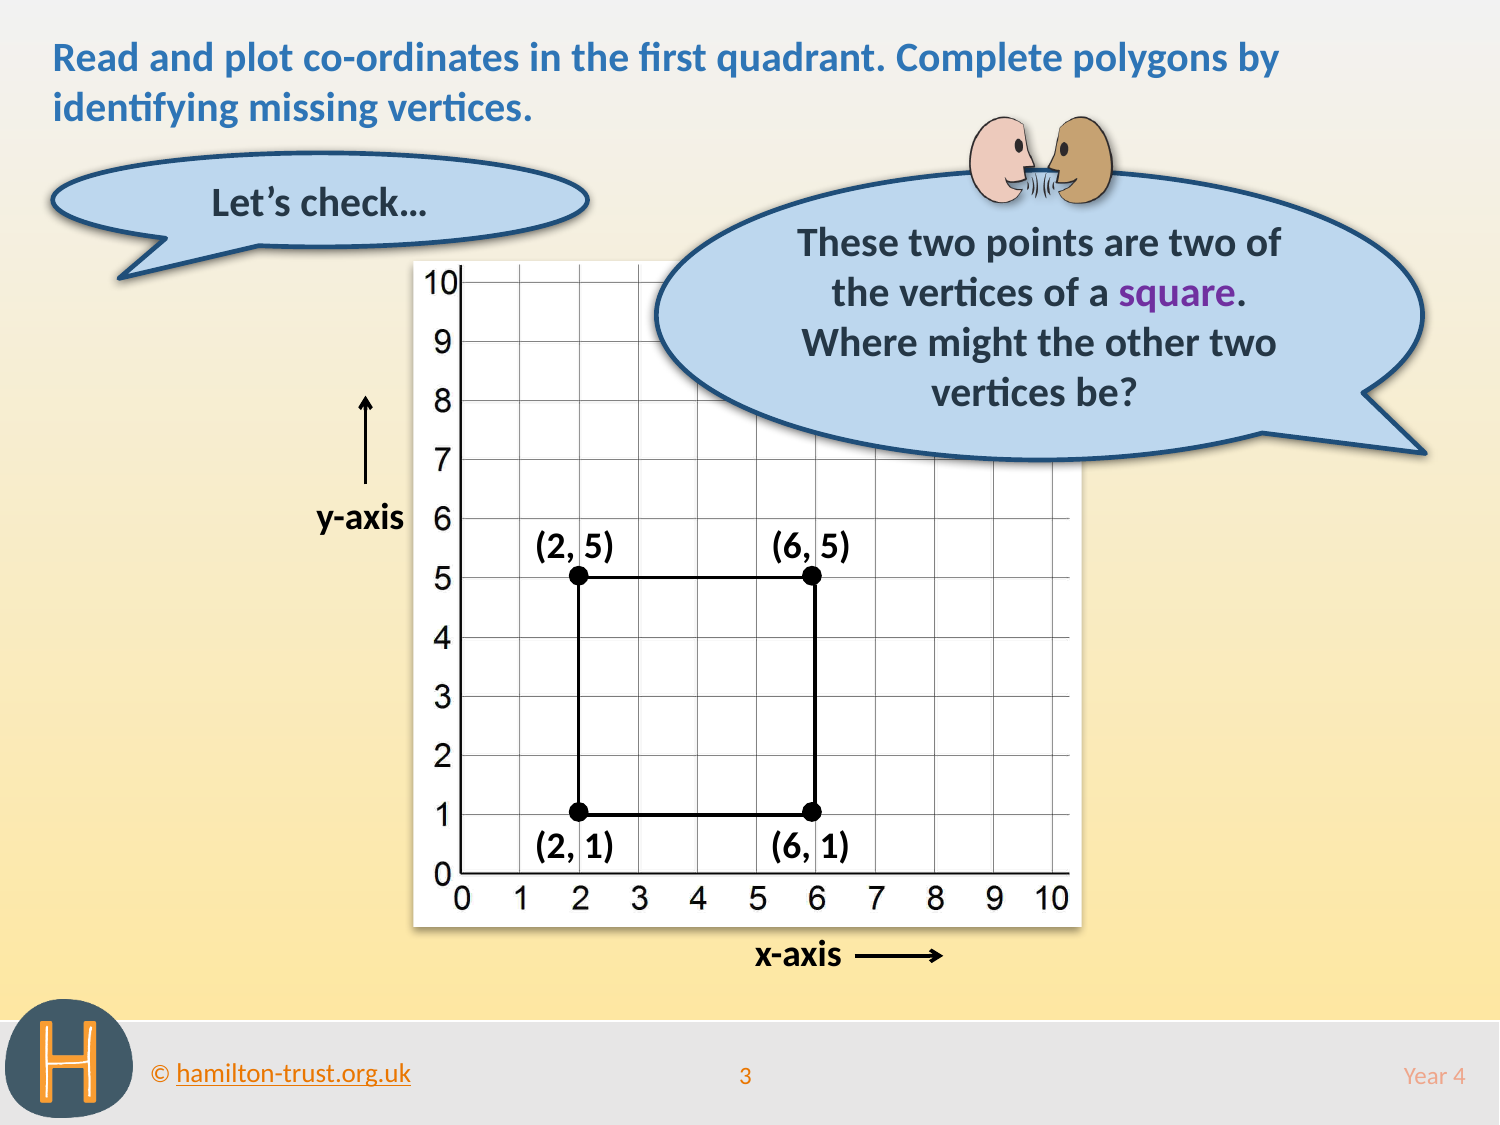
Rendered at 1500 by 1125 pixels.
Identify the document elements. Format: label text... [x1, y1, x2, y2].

text_box y-axis [301, 484, 413, 545]
text_box Read and plot co-ordinates in the first quadrant. Complete polygons by identifying missing vertices. [37, 22, 1479, 138]
text_box x-axis [740, 927, 857, 982]
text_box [656, 105, 1423, 461]
text_box Let’s check… [52, 152, 588, 279]
slide_number 3 [686, 1044, 805, 1105]
picture [5, 999, 133, 1118]
picture [413, 260, 1082, 927]
footer Year 4 [870, 1044, 1482, 1105]
